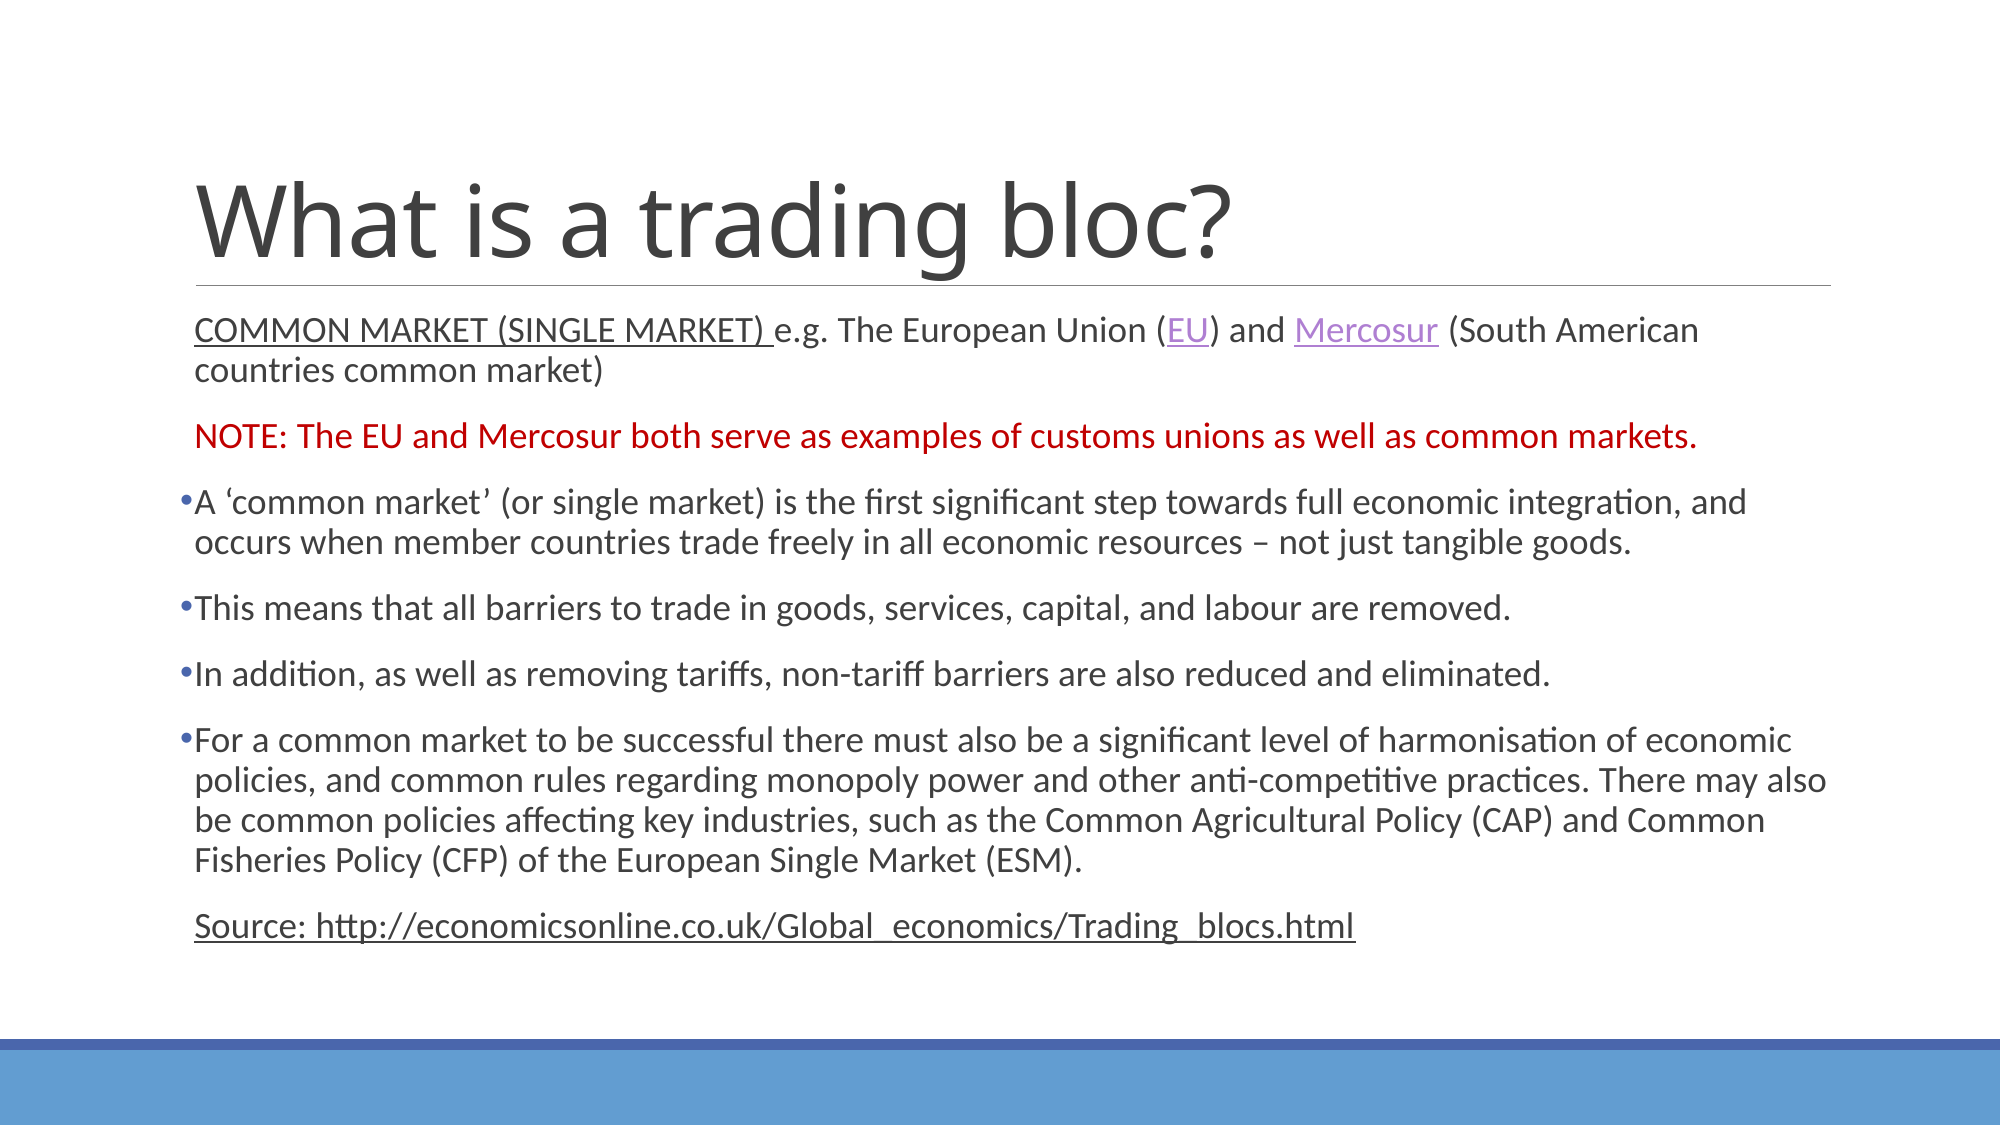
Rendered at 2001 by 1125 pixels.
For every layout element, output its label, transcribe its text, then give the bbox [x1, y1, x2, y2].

list COMMON MARKET (SINGLE MARKET) e.g. The European Union (EU) and Mercosur (South American countries common market) NOTE: The EU and Mercosur both serve as examples of customs unions as well as common markets. A ‘common market’ (or single market) is the first significant step towards full economic integration, and occurs when member countries trade freely in all economic resources – not just tangible goods. This means that all barriers to trade in goods, services, capital, and labour are removed. In addition, as well as removing tariffs, non-tariff barriers are also reduced and eliminated. For a common market to be successful there must also be a significant level of harmonisation of economic policies, and common rules regarding monopoly power and other anti-competitive practices. There may also be common policies affecting key industries, such as the Common Agricultural Policy (CAP) and Common Fisheries Policy (CFP) of the European Single Market (ESM). Source: http://economicsonline.co.uk/Global_economics/Trading_blocs.html [180, 302, 1830, 963]
title What is a trading bloc? [180, 47, 1830, 285]
